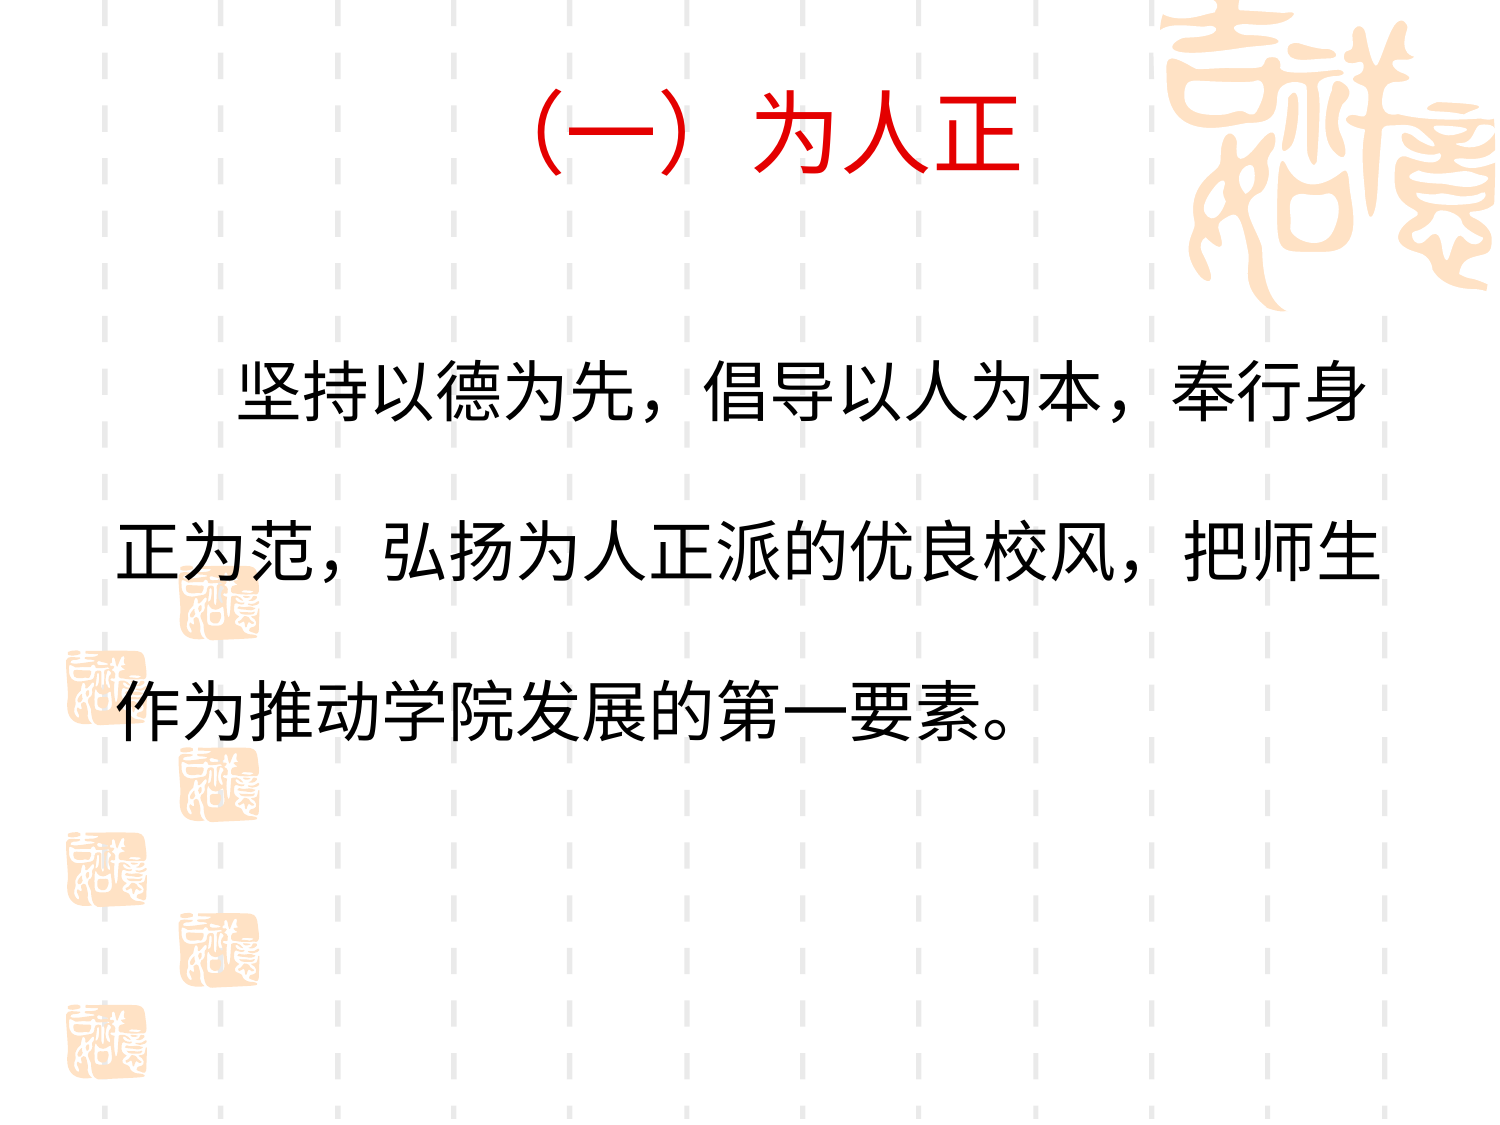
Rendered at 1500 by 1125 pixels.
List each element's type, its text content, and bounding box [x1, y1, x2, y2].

list 坚持以德为先，倡导以人为本，奉行身正为范，弘扬为人正派的优良校风，把师生作为推动学院发展的第一要素。 [99, 262, 1438, 1001]
title （一）为人正 [48, 37, 1451, 226]
